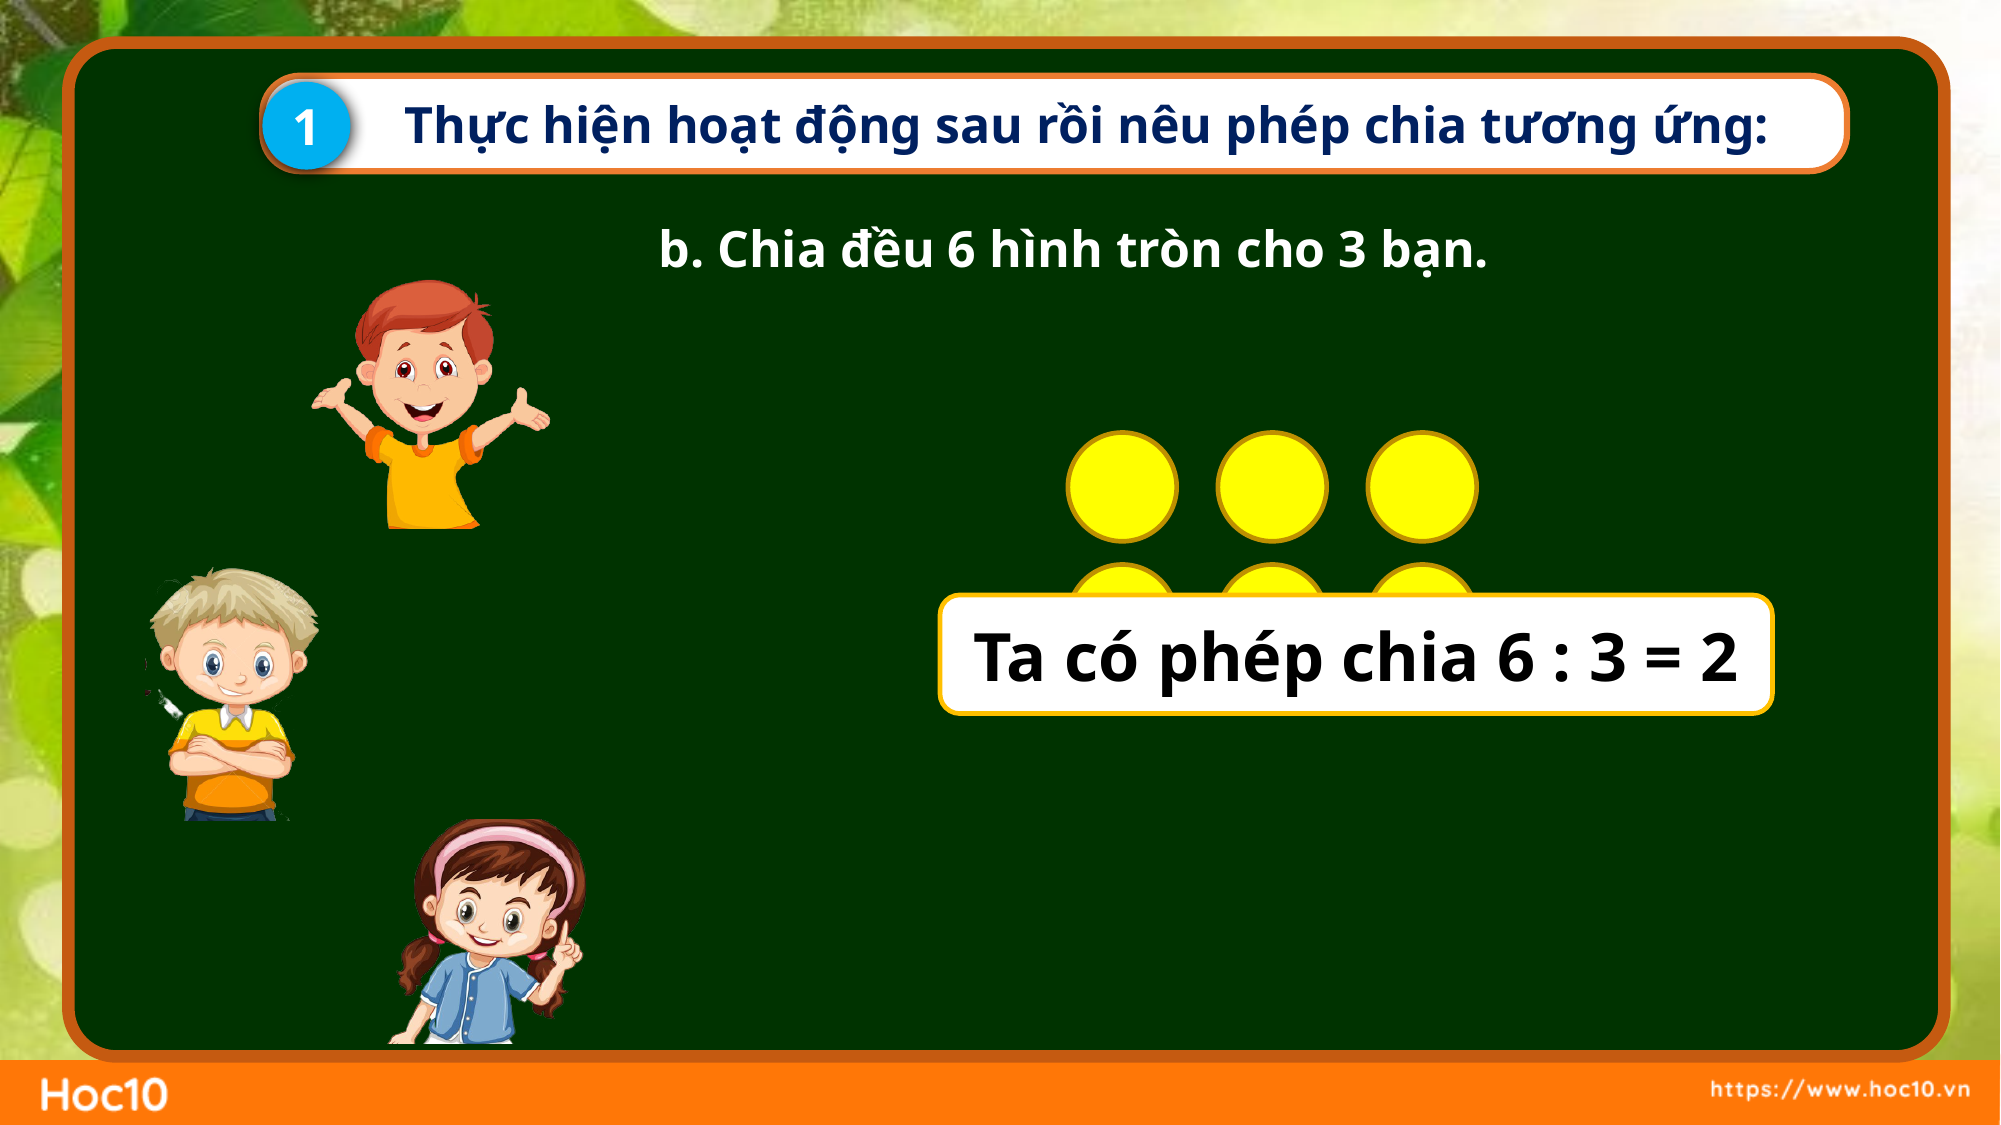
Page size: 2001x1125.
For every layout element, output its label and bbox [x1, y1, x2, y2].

picture [0, 0, 2001, 1125]
text_box [262, 75, 1847, 172]
